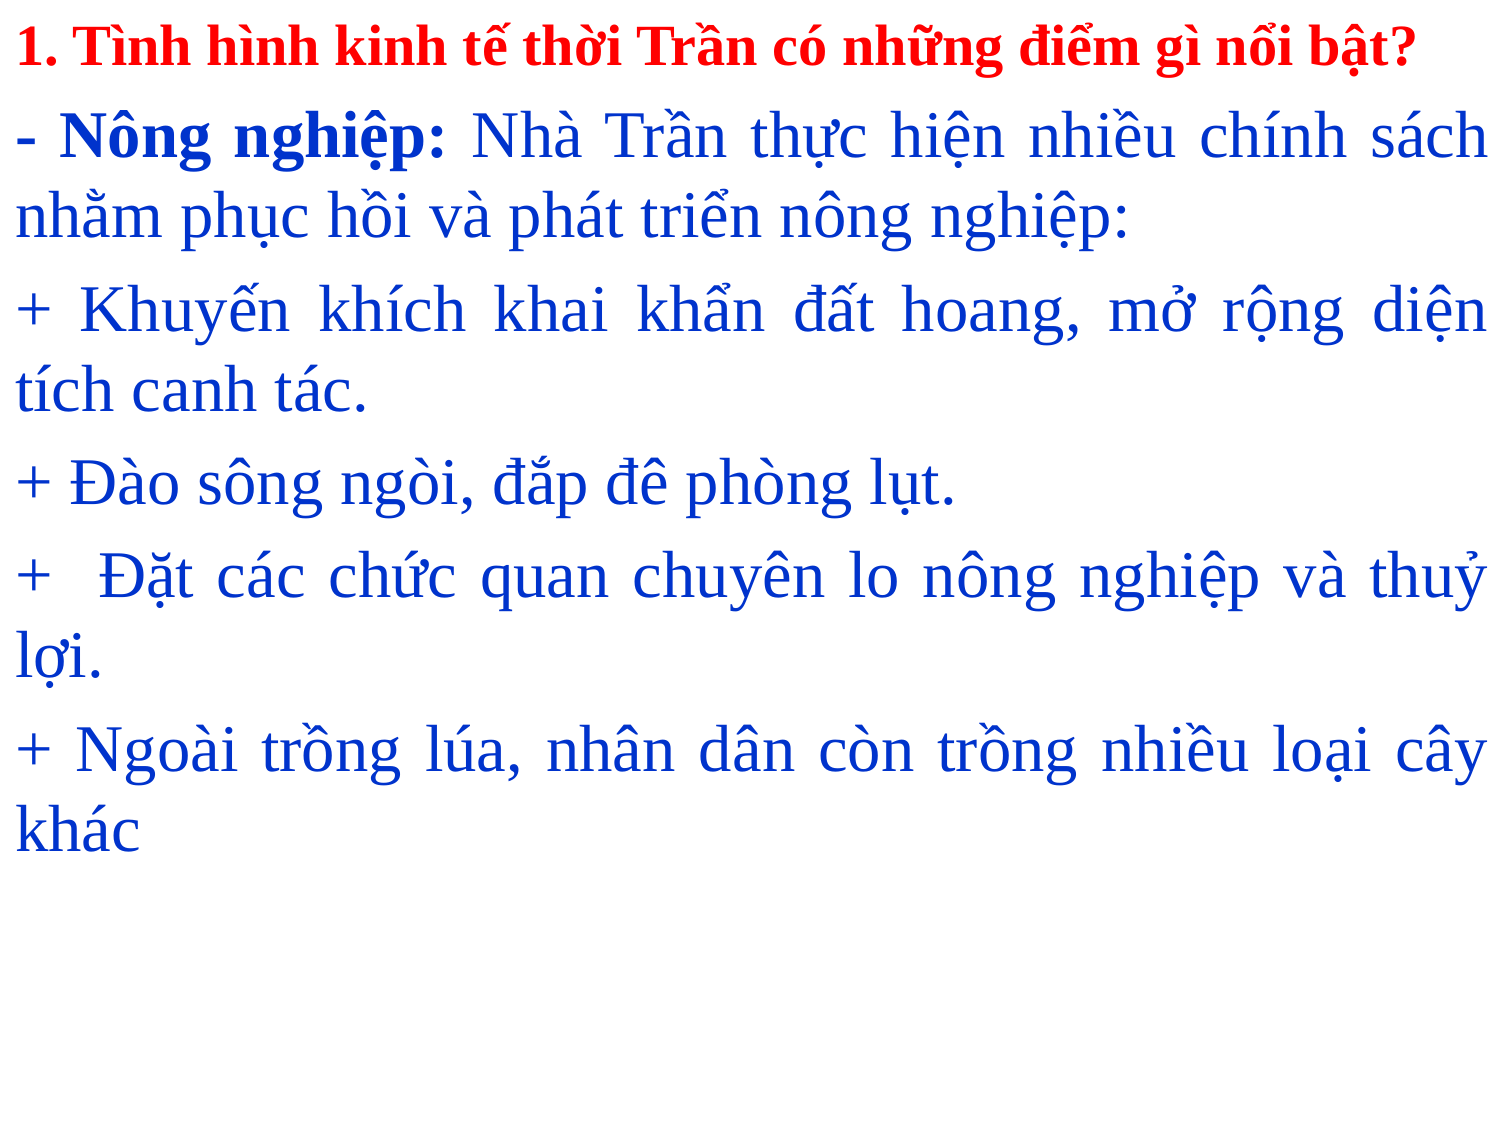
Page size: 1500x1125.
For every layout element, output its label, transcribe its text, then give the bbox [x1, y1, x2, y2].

list 1. Tình hình kinh tế thời Trần có những điểm gì nổi bật? - Nông nghiệp: Nhà Trần thực hiện nhiều chính sách nhằm phục hồi và phát triển nông nghiệp: + Khuyến khích khai khẩn đất hoang, mở rộng diện tích canh tác. + Đào sông ngòi, đắp đê phòng lụt. + Đặt các chức quan chuyên lo nông nghiệp và thuỷ lợi. + Ngoài trồng lúa, nhân dân còn trồng nhiều loại cây khác [0, 0, 1500, 1125]
